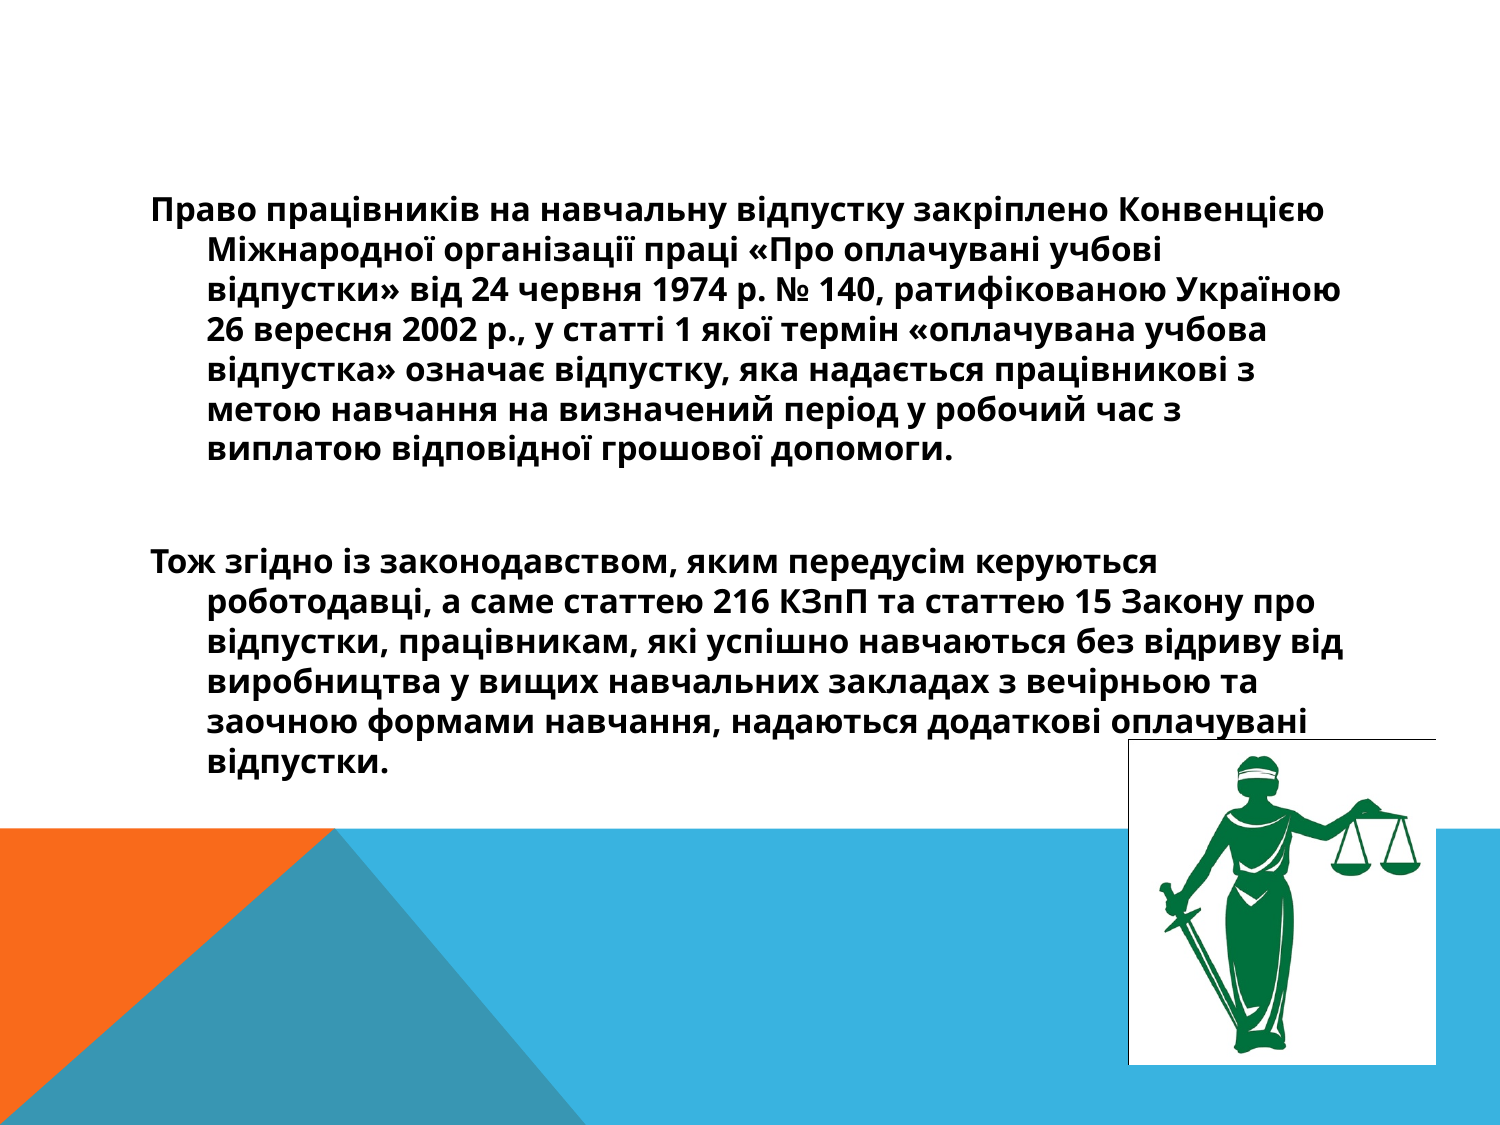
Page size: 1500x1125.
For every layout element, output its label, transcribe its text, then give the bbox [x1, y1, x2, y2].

picture [1127, 739, 1436, 1066]
list Право працівників на навчальну відпустку закріплено Конвенцією Міжнародної організації праці «Про оплачувані учбові відпустки» від 24 червня 1974 р. № 140, ратифікованою Україною 26 вересня 2002 р., у статті 1 якої термін «оплачувана учбова відпустка» означає відпустку, яка надається працівникові з метою навчання на визначений період у робочий час з виплатою відповідної грошової допомоги. Тож згідно із законодавством, яким передусім керуються роботодавці, а саме статтею 216 КЗпП та статтею 15 Закону про відпустки, працівникам, які успішно навчаються без відриву від виробництва у вищих навчальних закладах з вечірньою та заочною формами навчання, надаються додаткові оплачувані відпустки. [135, 180, 1369, 768]
